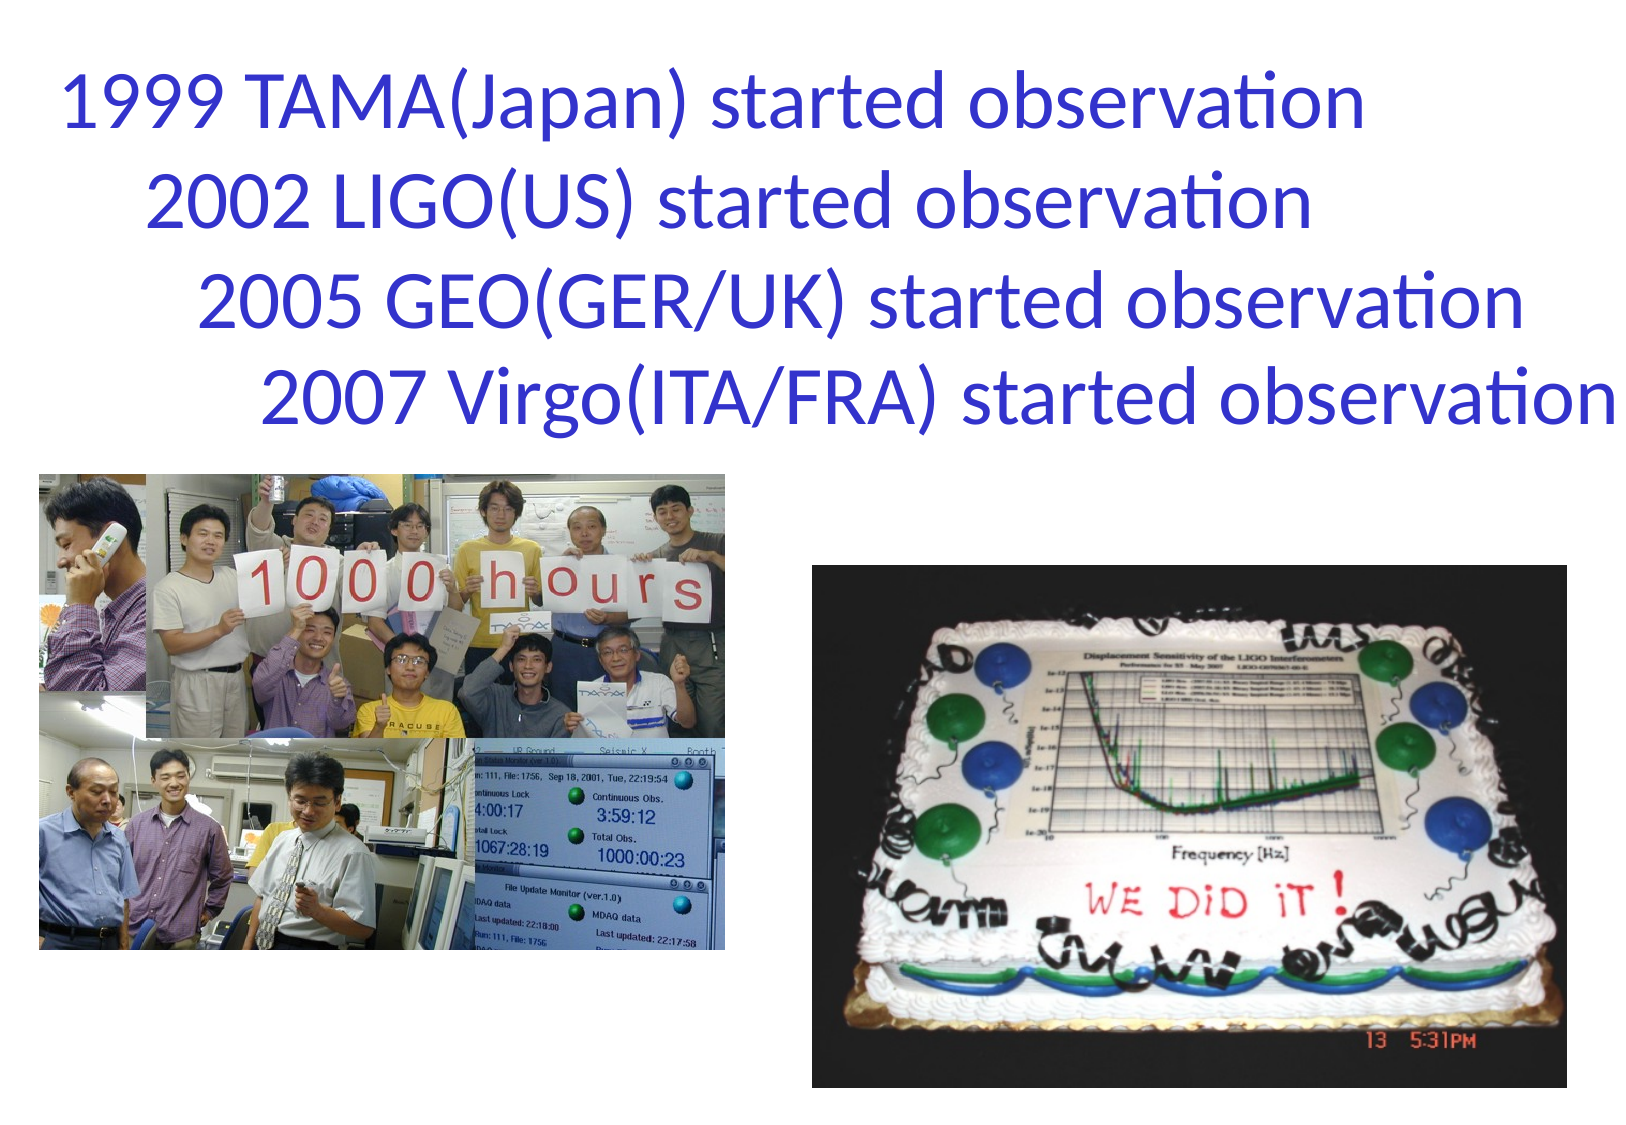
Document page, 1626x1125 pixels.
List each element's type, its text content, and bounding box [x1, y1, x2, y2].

picture [812, 565, 1567, 1088]
text_box 2002 LIGO(US) started observation [129, 153, 1331, 253]
text_box 1999 TAMA(Japan) started observation [42, 0, 1384, 153]
text_box 2005 GEO(GER/UK) started observation [182, 187, 1543, 353]
text_box 2007 Virgo(ITA/FRA) started observation [244, 283, 1625, 449]
picture [39, 474, 726, 951]
